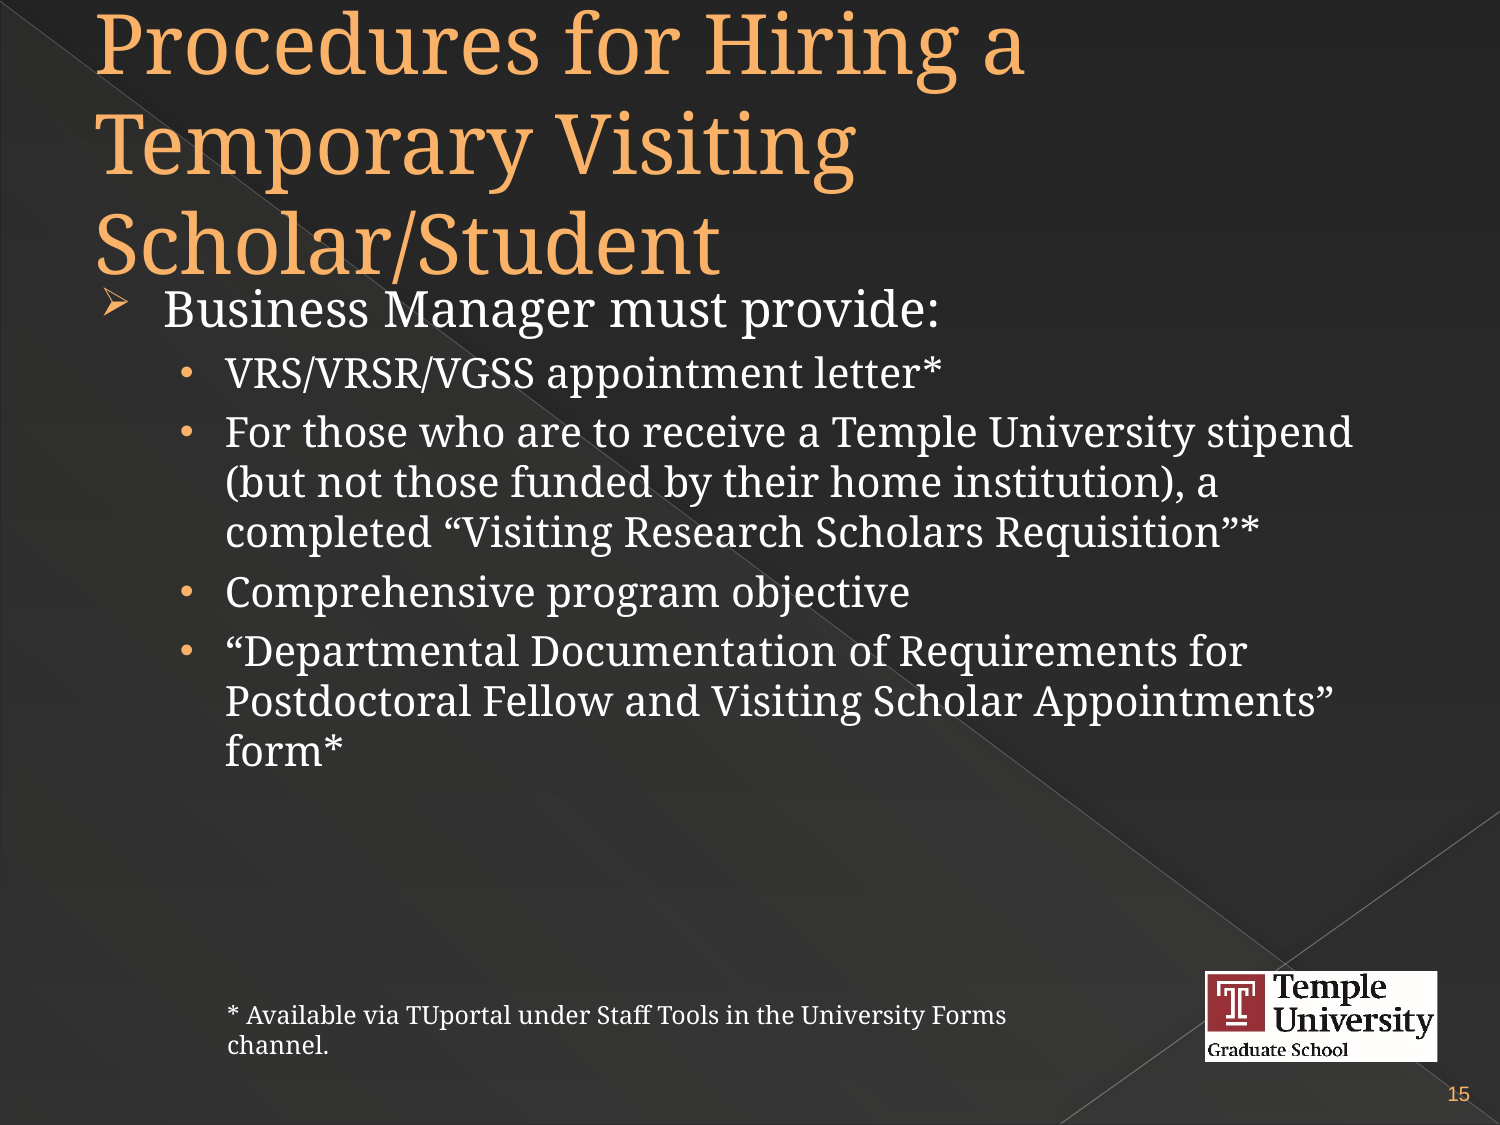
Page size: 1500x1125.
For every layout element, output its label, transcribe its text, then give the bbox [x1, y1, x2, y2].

title Procedures for Hiring a Temporary Visiting Scholar/Student [0, 43, 1500, 239]
picture [1204, 971, 1438, 1062]
slide_number 15 [1417, 1062, 1500, 1113]
text_box * Available via TUportal under Staff Tools in the University Forms channel. [212, 992, 1125, 1068]
list Business Manager must provide: VRS/VRSR/VGSS appointment letter* For those who are to receive a Temple University stipend (but not those funded by their home institution), a completed “Visiting Research Scholars Requisition”* Comprehensive program objective “Departmental Documentation of Requirements for Postdoctoral Fellow and Visiting Scholar Appointments” form* [75, 270, 1450, 825]
